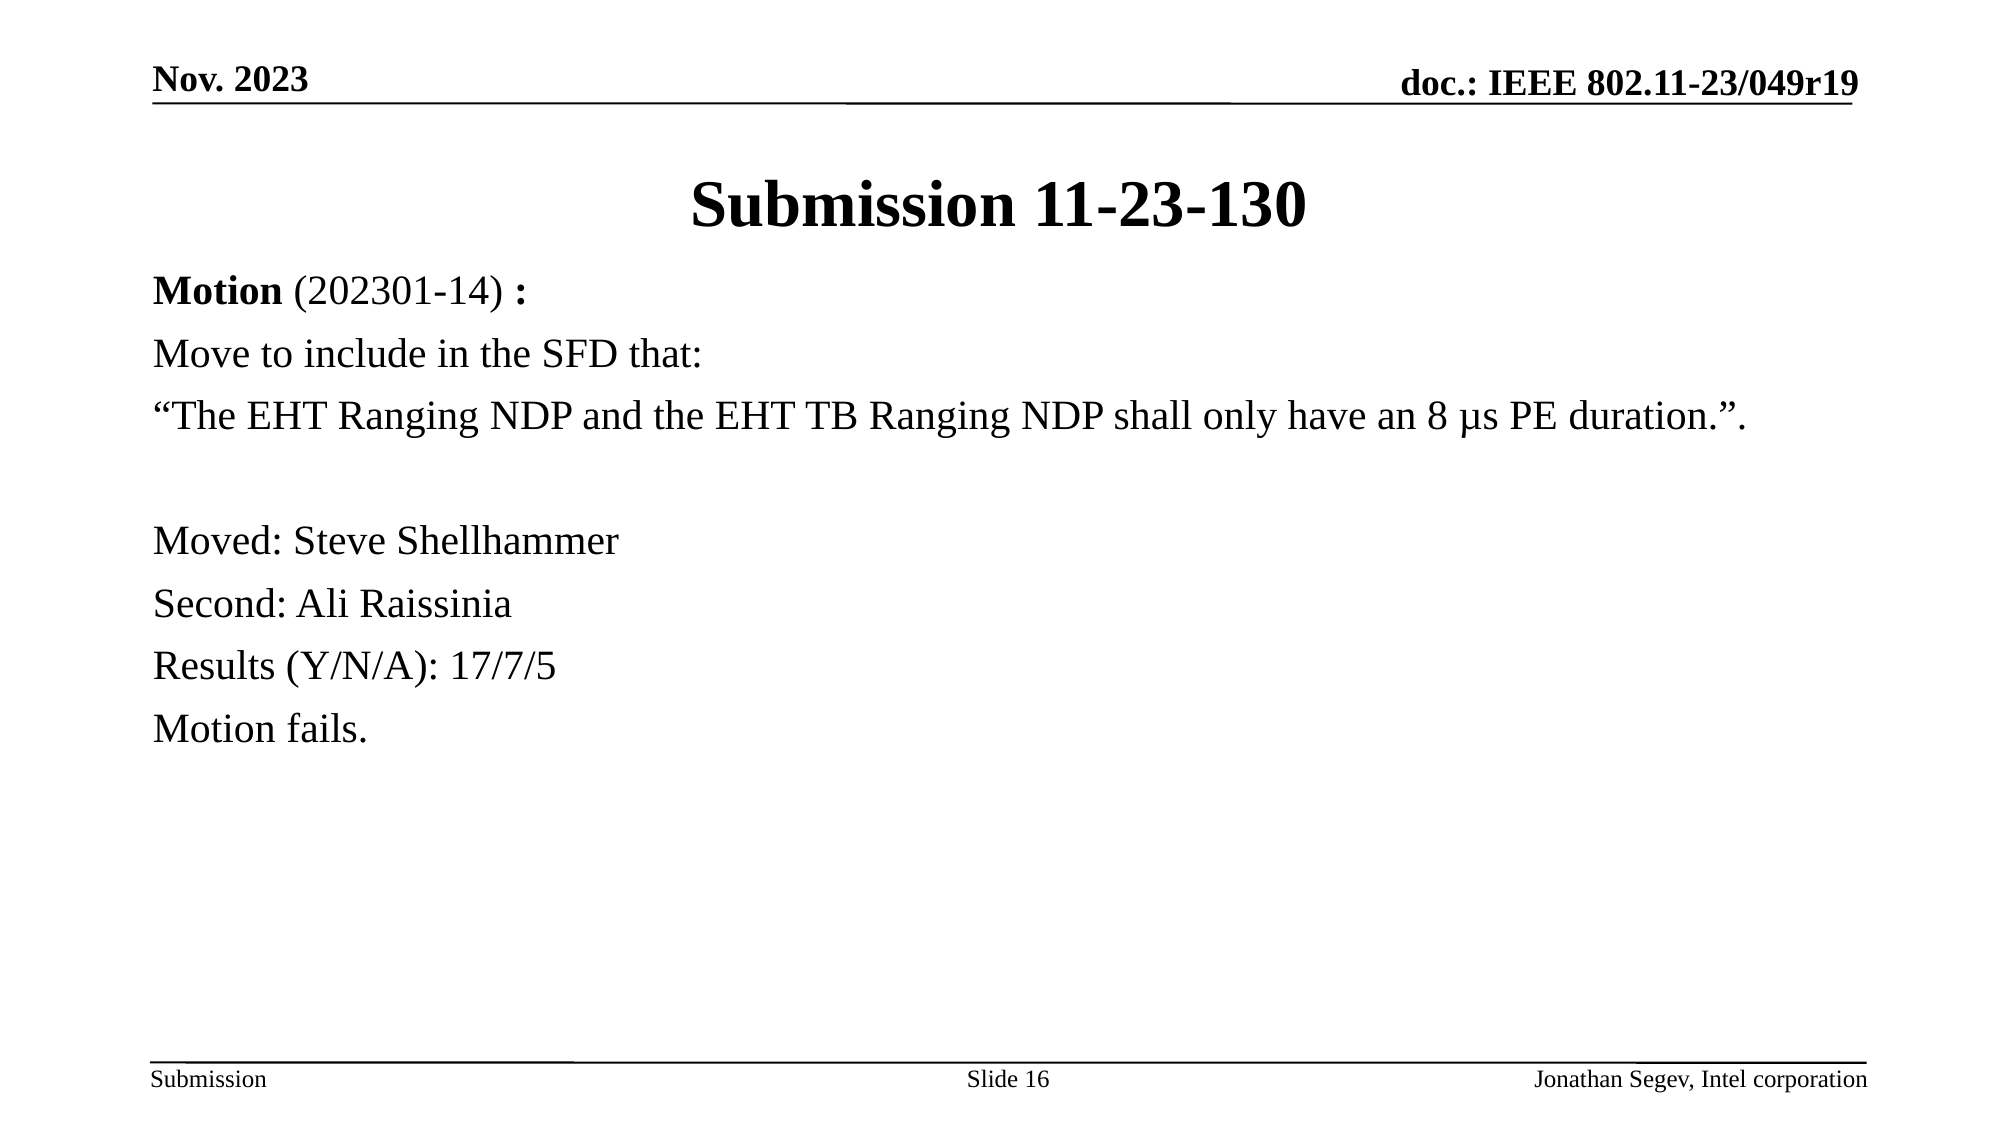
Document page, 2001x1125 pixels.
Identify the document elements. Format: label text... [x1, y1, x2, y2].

slide_number Slide 16 [950, 1061, 1067, 1123]
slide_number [152, 54, 563, 100]
title Submission 11-23-130 [149, 112, 1850, 288]
list Motion (202301-14) : Move to include in the SFD that: “The EHT Ranging NDP and the EHT TB Ranging NDP shall only have an 8 µs PE duration.”. Moved: Steve Shellhammer Second: Ali Raissinia Results (Y/N/A): 17/7/5 Motion fails. [137, 255, 1838, 1000]
footer Jonathan Segev, Intel corporation [1171, 1061, 1869, 1093]
